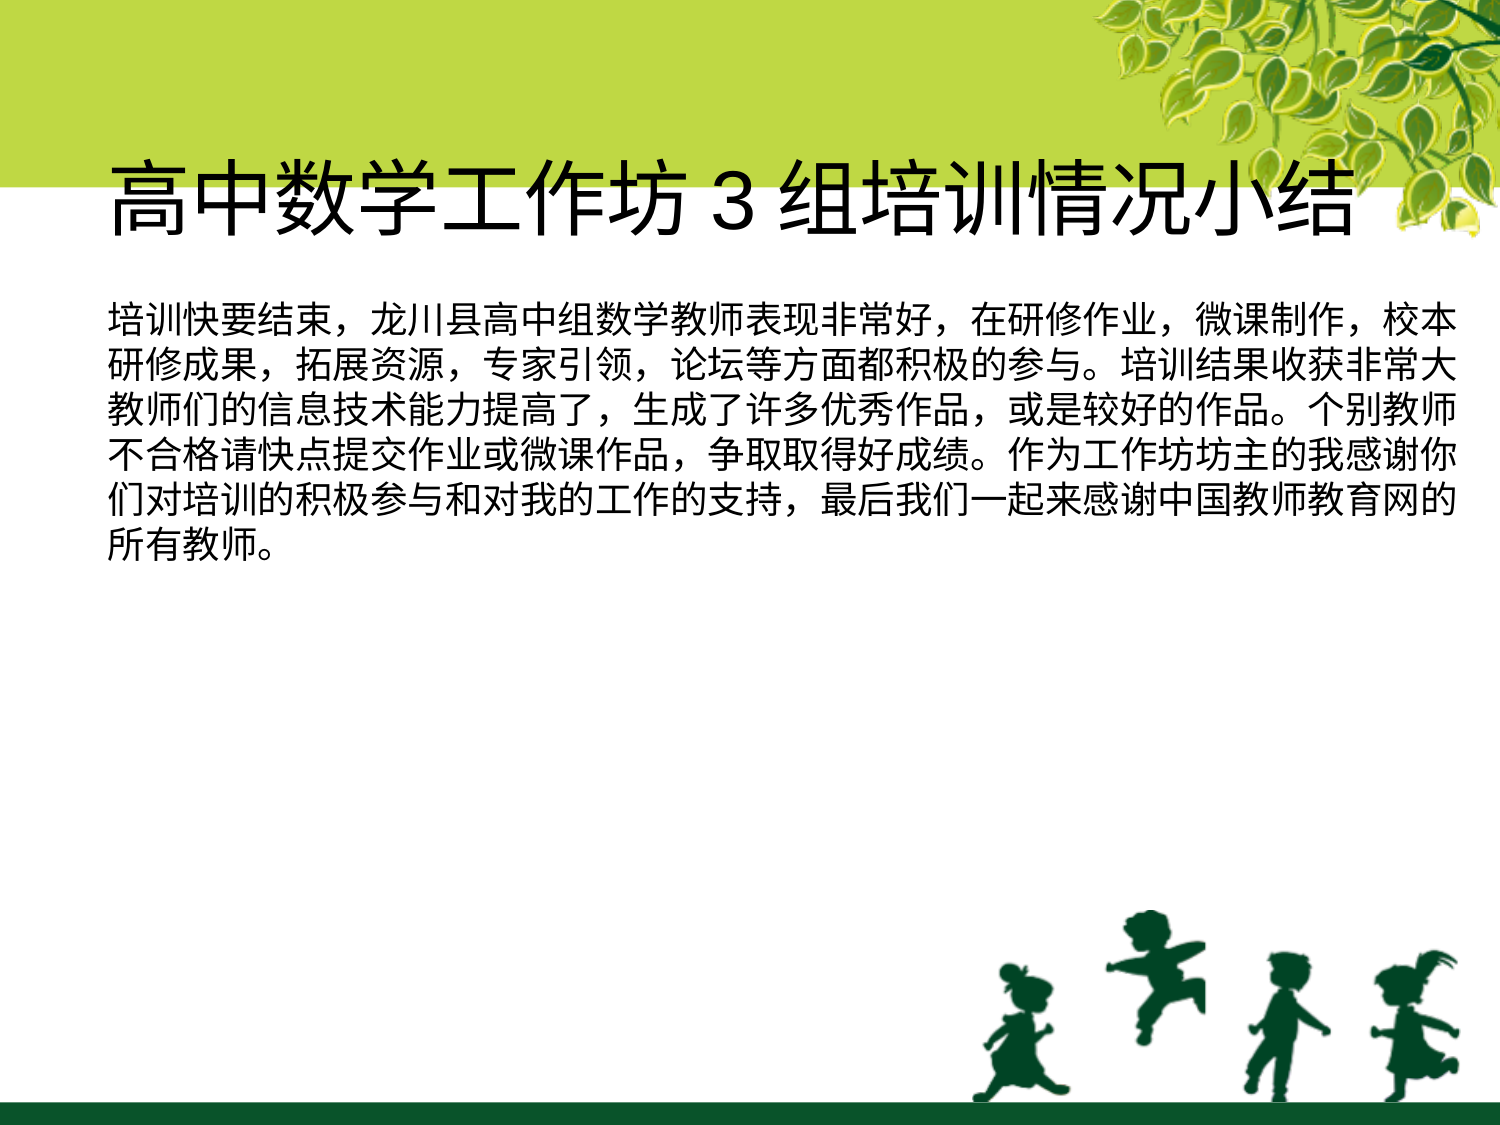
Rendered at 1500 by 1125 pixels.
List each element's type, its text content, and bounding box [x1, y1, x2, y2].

text_box 培训快要结束，龙川县高中组数学教师表现非常好，在研修作业，微课制作，校本 研修成果，拓展资源，专家引领，论坛等方面都积极的参与。培训结果收获非常大 教师们的信息技术能力提高了，生成了许多优秀作品，或是较好的作品。个别教师 不合格请快点提交作业或微课作品，争取取得好成绩。作为工作坊坊主的我感谢你 们对培训的积极参与和对我的工作的支持，最后我们一起来感谢中国教师教育网的 所有教师。 [93, 288, 1474, 574]
picture [1015, 254, 1500, 328]
picture [1015, 0, 1500, 139]
text_box 高中数学工作坊3组培训情况小结 [92, 139, 1500, 254]
picture [972, 910, 1461, 1102]
